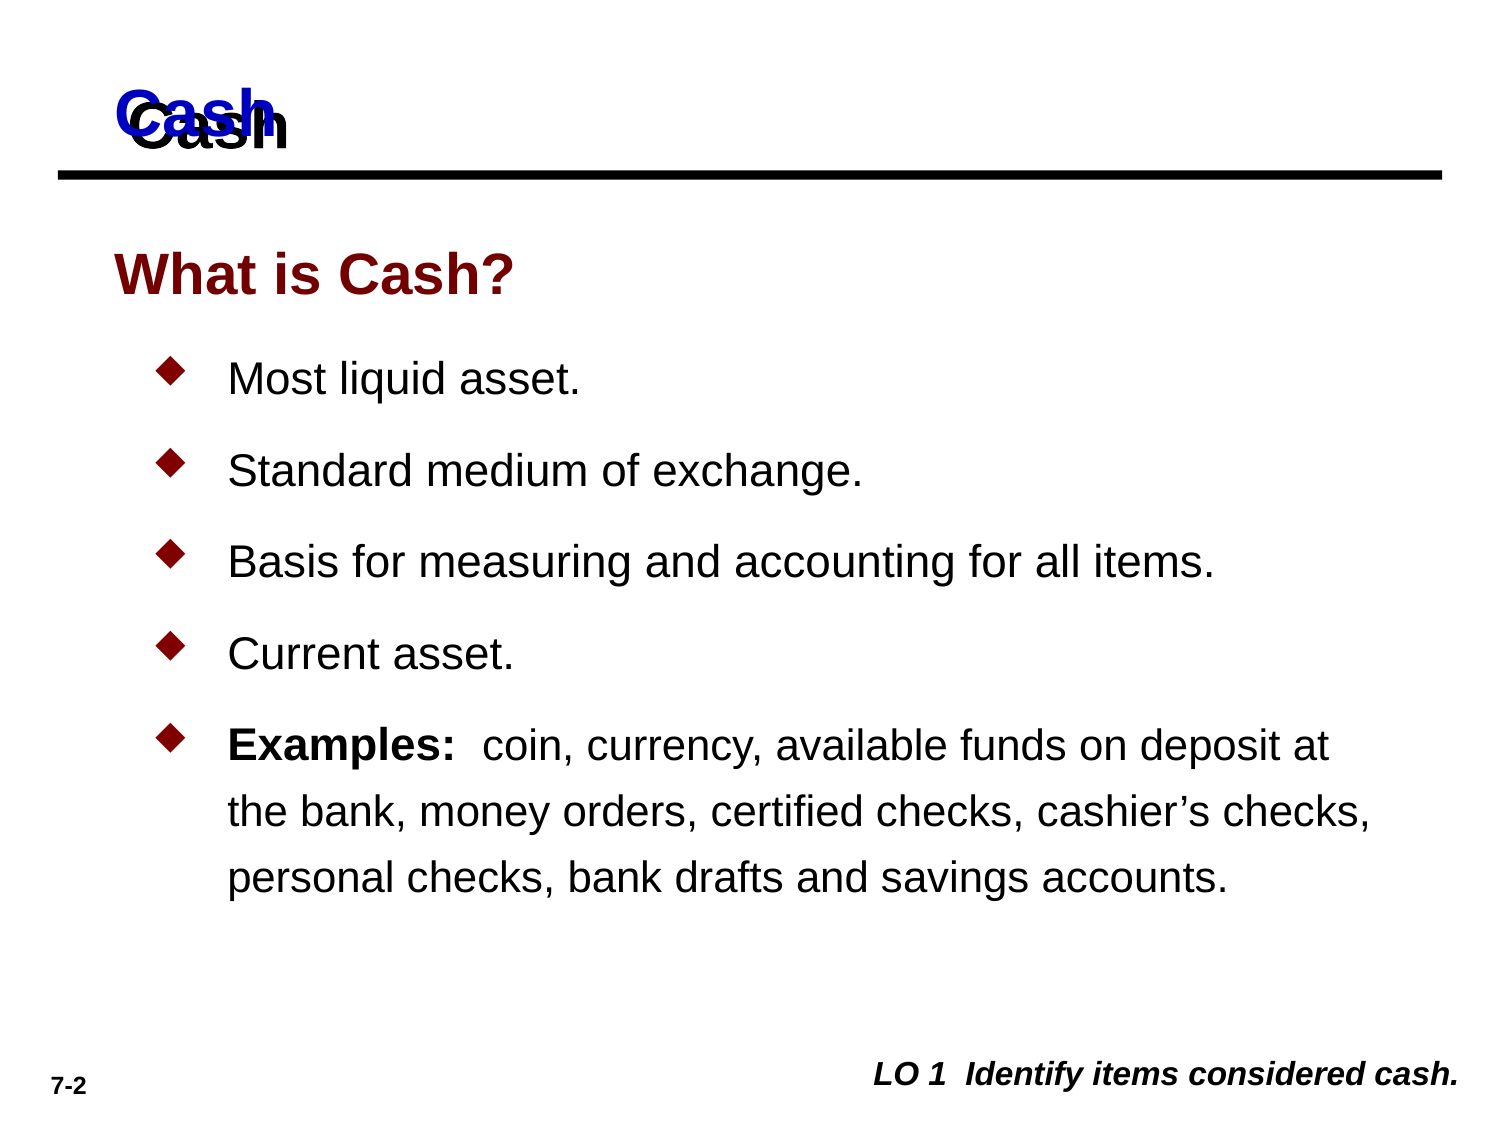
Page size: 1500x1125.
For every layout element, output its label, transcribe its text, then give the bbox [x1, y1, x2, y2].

title Cash [99, 61, 1451, 155]
text_box Most liquid asset. Standard medium of exchange. Basis for measuring and accounting for all items. Current asset. Examples: coin, currency, available funds on deposit at the bank, money orders, certified checks, cashier’s checks, personal checks, bank drafts and savings accounts. [137, 327, 1388, 909]
text_box What is Cash? [99, 224, 1350, 314]
text_box LO 1 Identify items considered cash. [150, 1044, 1475, 1100]
